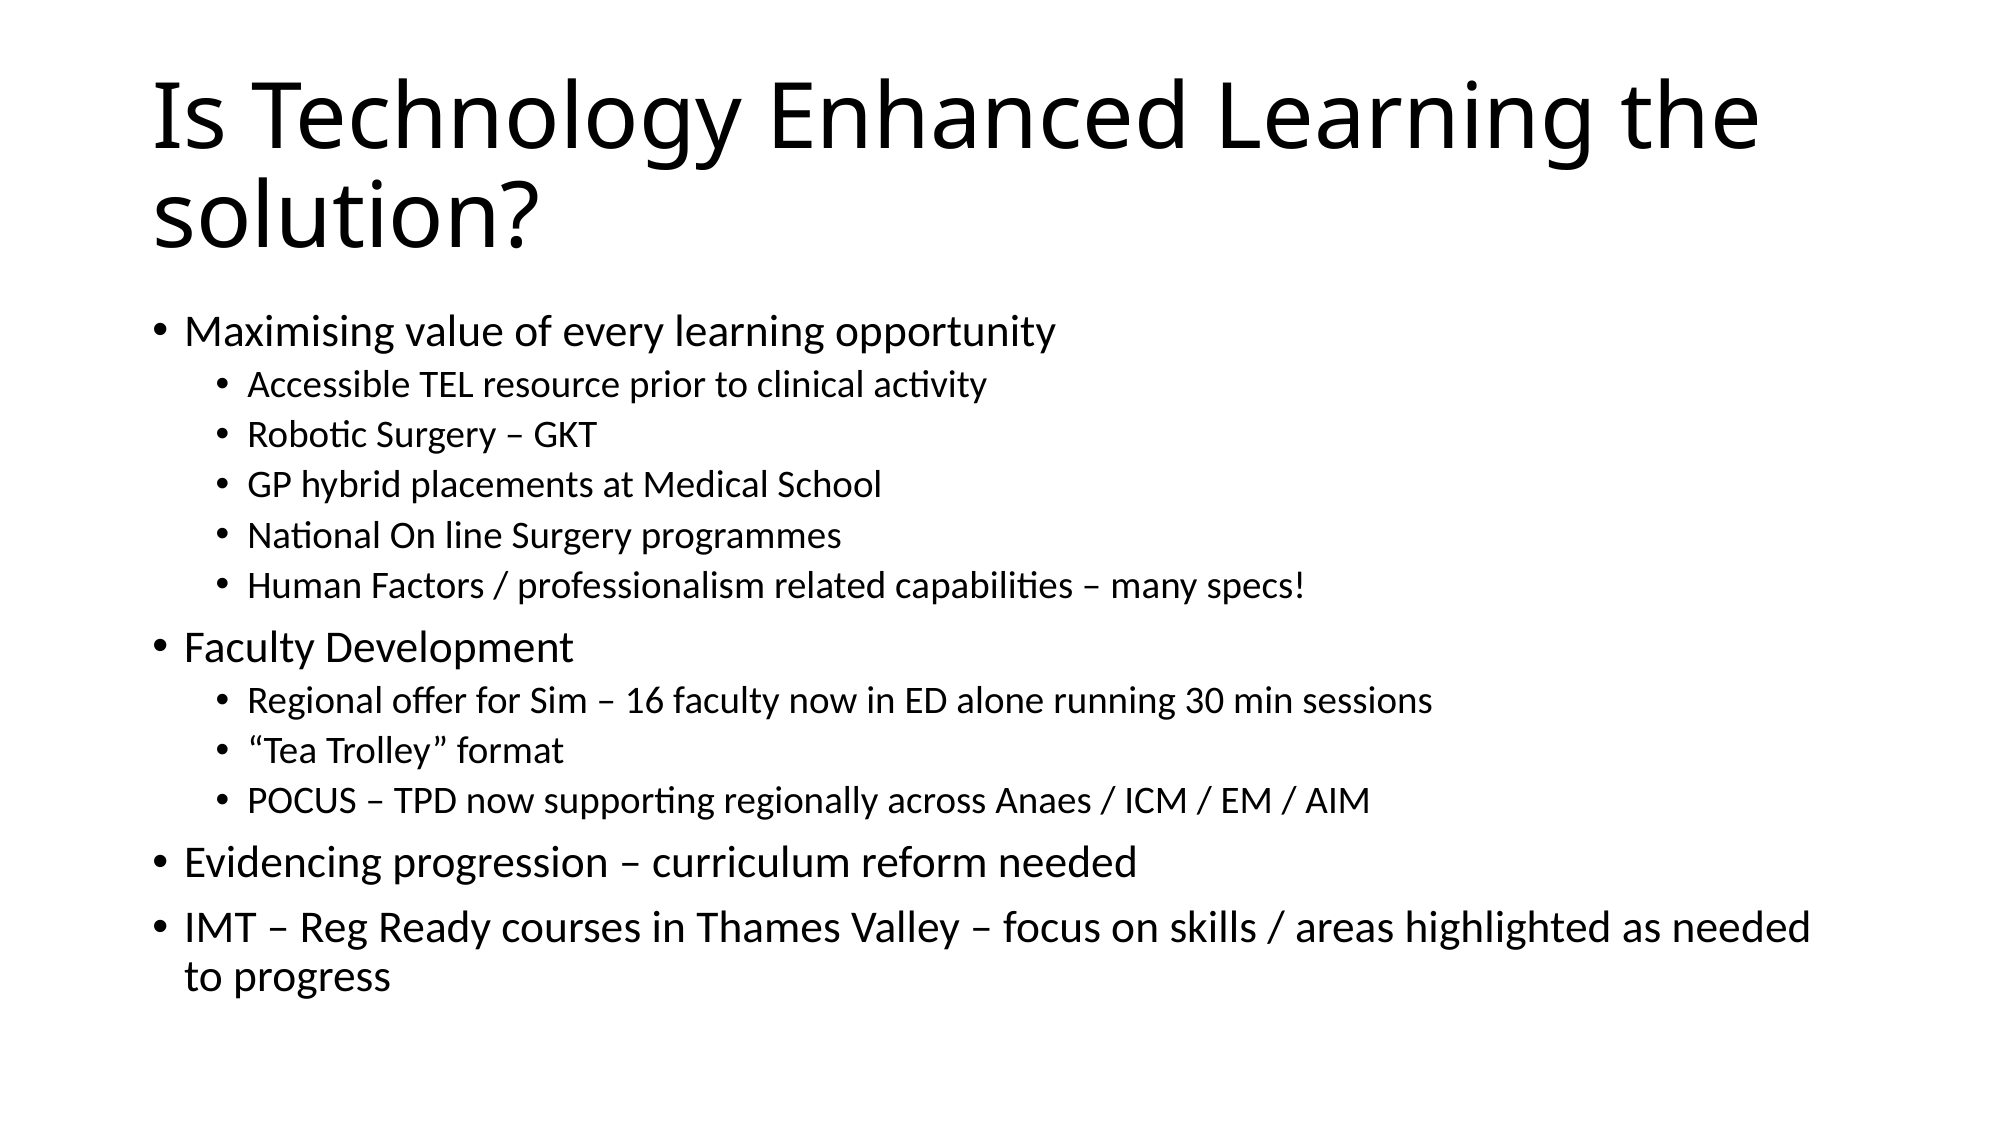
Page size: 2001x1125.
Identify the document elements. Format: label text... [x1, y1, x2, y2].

list Maximising value of every learning opportunity Accessible TEL resource prior to clinical activity Robotic Surgery – GKT GP hybrid placements at Medical School National On line Surgery programmes Human Factors / professionalism related capabilities – many specs! Faculty Development Regional offer for Sim – 16 faculty now in ED alone running 30 min sessions “Tea Trolley” format POCUS – TPD now supporting regionally across Anaes / ICM / EM / AIM Evidencing progression – curriculum reform needed IMT – Reg Ready courses in Thames Valley – focus on skills / areas highlighted as needed to progress [137, 299, 1863, 1014]
title Is Technology Enhanced Learning the solution? [137, 59, 1863, 278]
